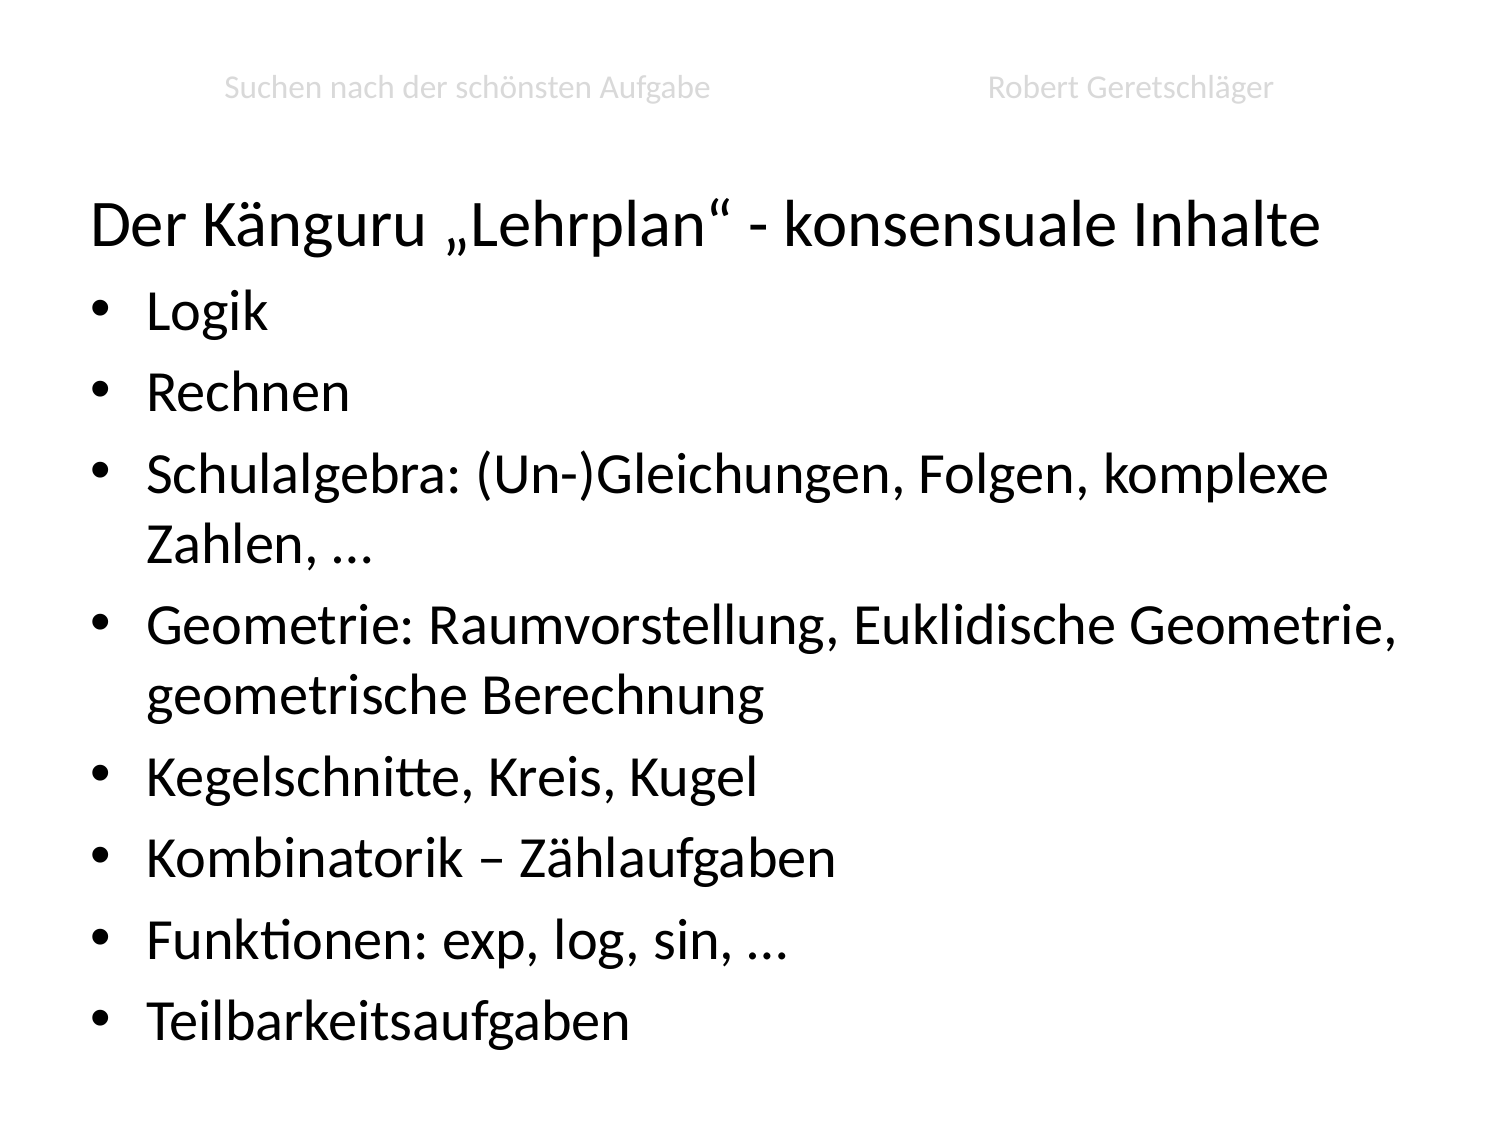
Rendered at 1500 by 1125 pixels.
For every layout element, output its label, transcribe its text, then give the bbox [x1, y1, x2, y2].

list Der Känguru „Lehrplan“ - konsensuale Inhalte Logik Rechnen Schulalgebra: (Un-)Gleichungen, Folgen, komplexe Zahlen, … Geometrie: Raumvorstellung, Euklidische Geometrie, geometrische Berechnung Kegelschnitte, Kreis, Kugel Kombinatorik – Zählaufgaben Funktionen: exp, log, sin, … Teilbarkeitsaufgaben [75, 172, 1425, 1083]
title Suchen nach der schönsten Aufgabe Robert Geretschläger [75, 45, 1425, 126]
